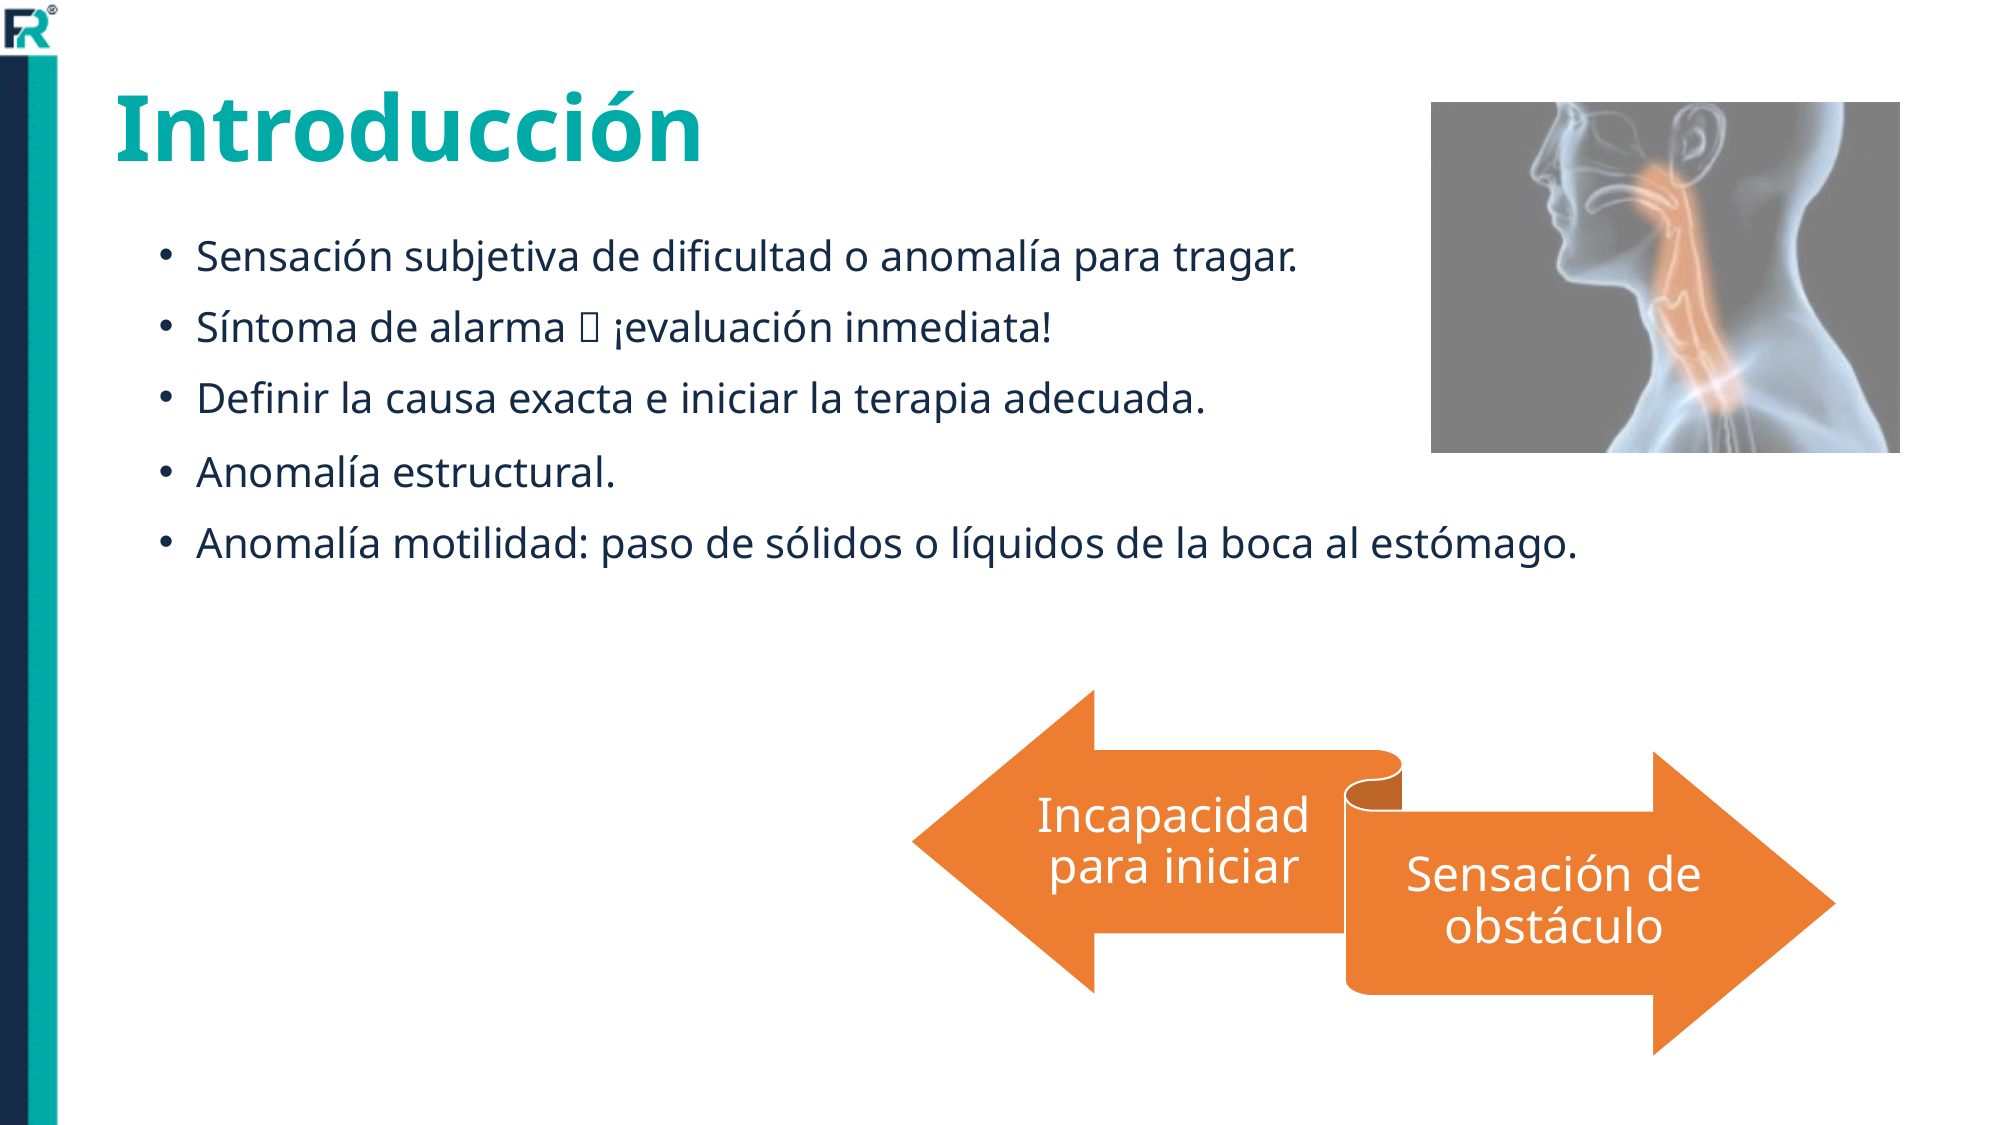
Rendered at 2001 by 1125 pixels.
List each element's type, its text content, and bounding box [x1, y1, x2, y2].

list Sensación subjetiva de dificultad o anomalía para tragar. Síntoma de alarma  ¡evaluación inmediata! Definir la causa exacta e iniciar la terapia adecuada. [143, 222, 1400, 438]
title Introducción [100, 23, 1826, 241]
list Anomalía estructural. Anomalía motilidad: paso de sólidos o líquidos de la boca al estómago. [143, 438, 1807, 834]
picture [0, 0, 2001, 1125]
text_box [909, 634, 1838, 1111]
